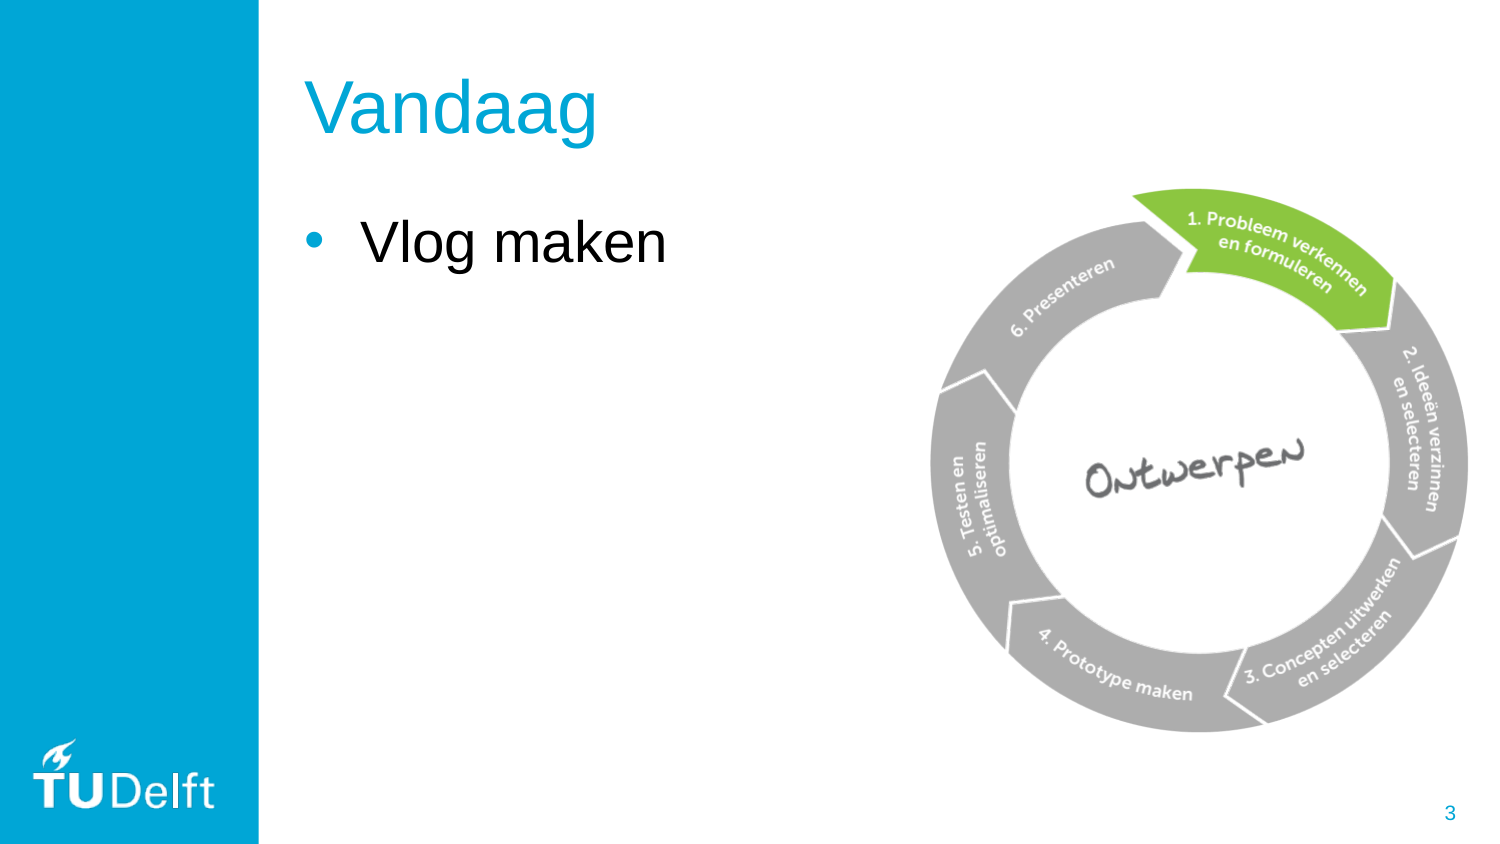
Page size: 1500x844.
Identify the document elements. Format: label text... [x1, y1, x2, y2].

picture [914, 174, 1489, 747]
list Vlog maken [289, 196, 927, 769]
title Vandaag [289, 33, 1455, 175]
